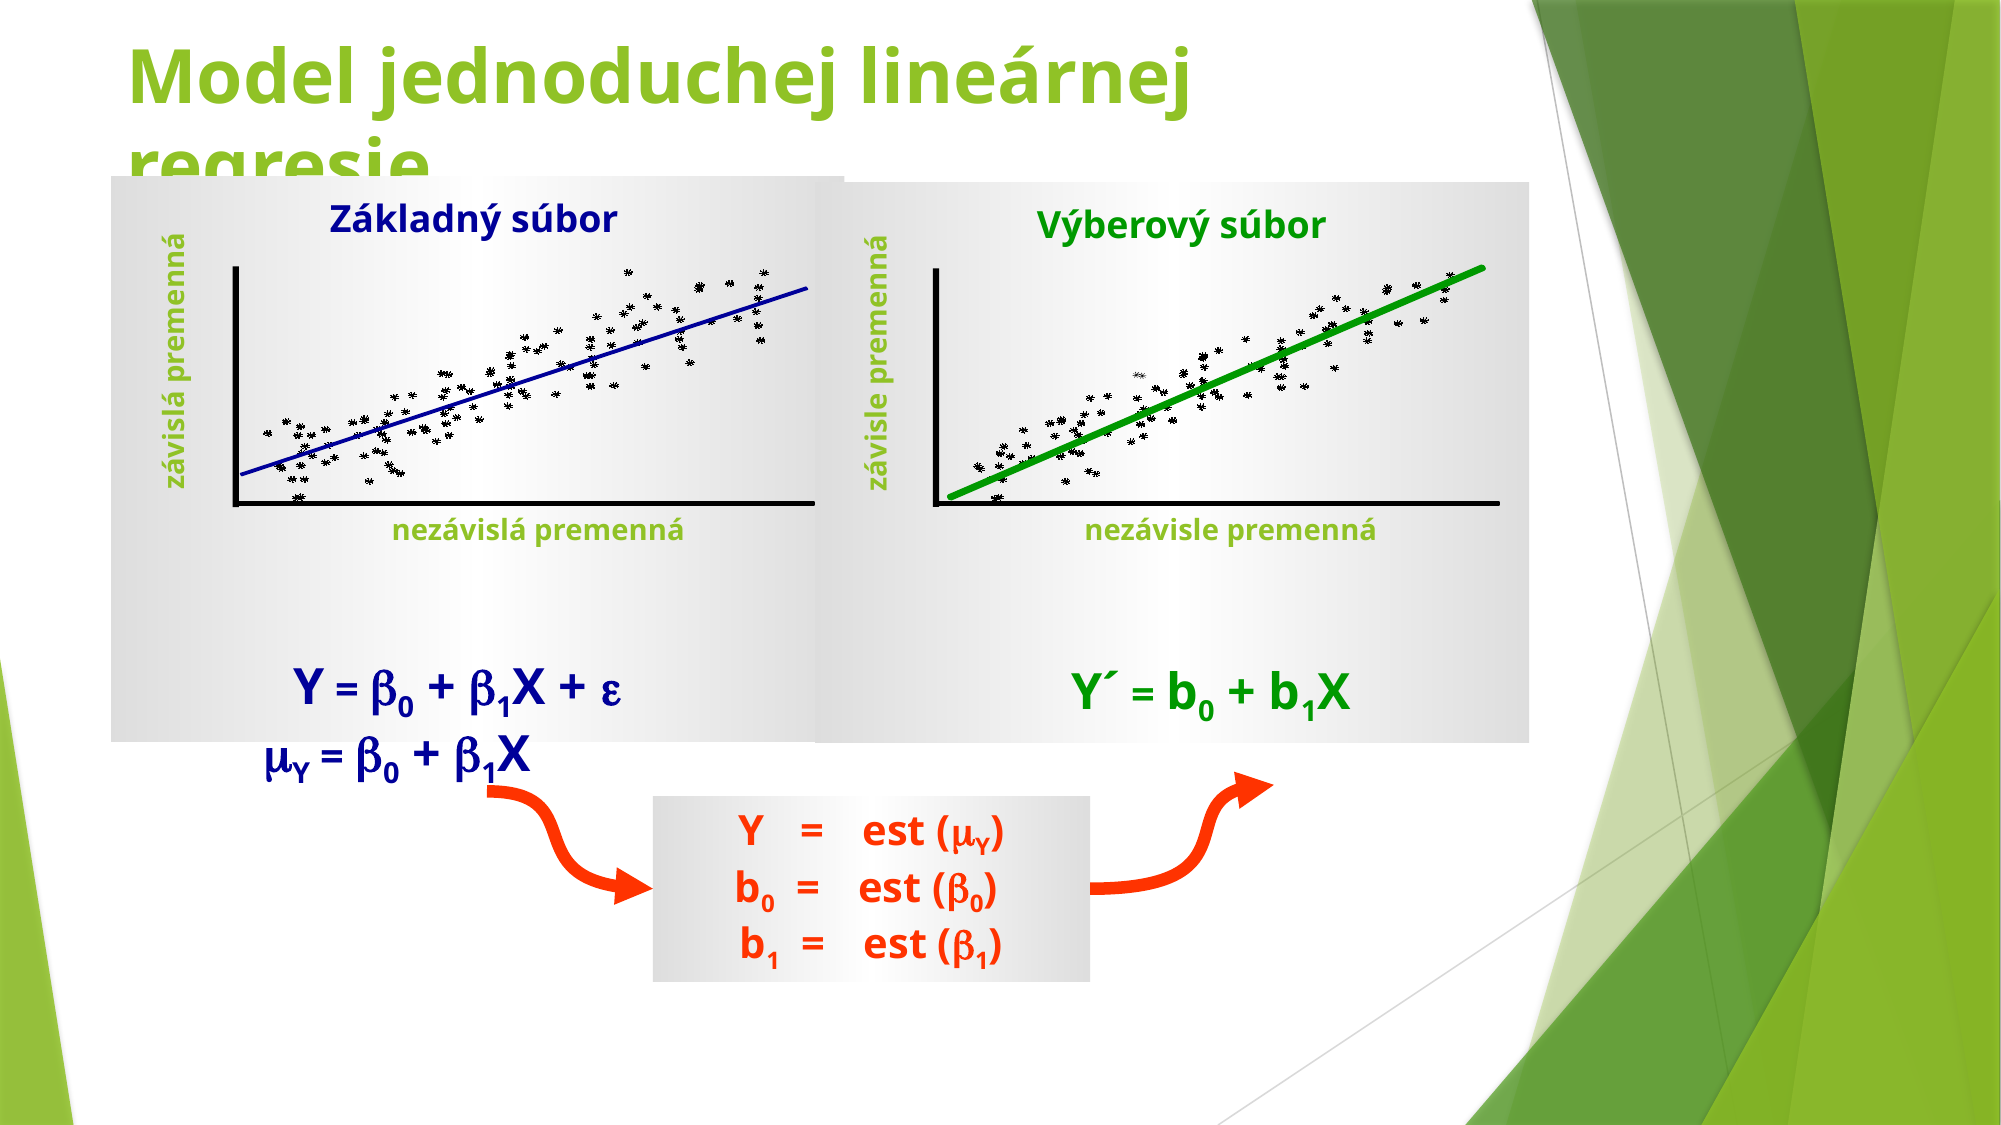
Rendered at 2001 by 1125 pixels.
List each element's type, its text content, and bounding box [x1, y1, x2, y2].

title Model jednoduchej lineárnej regresie [111, 21, 1522, 150]
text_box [814, 181, 1530, 744]
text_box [1015, 639, 1407, 732]
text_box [486, 784, 1275, 972]
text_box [110, 175, 845, 743]
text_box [211, 650, 684, 794]
